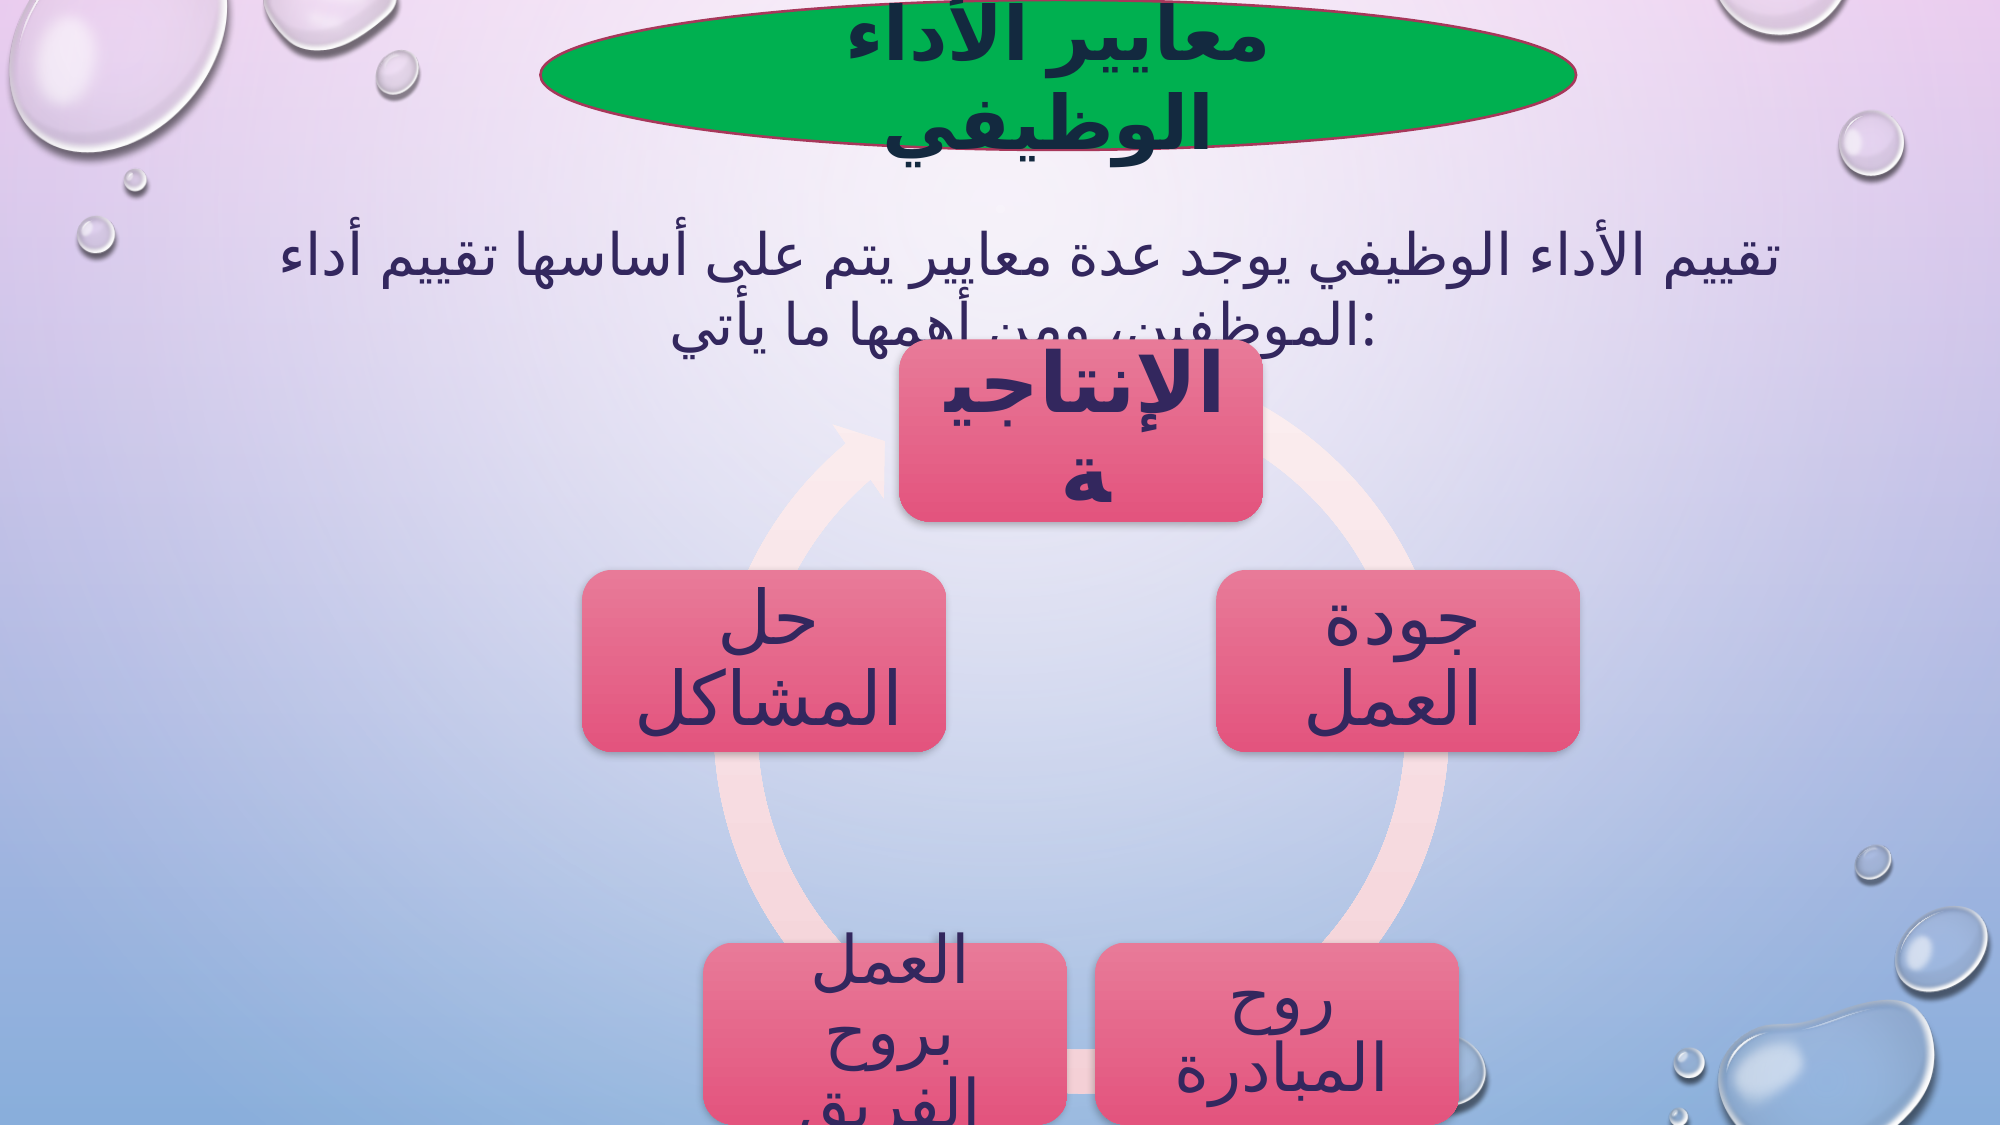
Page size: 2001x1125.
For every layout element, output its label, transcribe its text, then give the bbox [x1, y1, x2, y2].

picture [0, 0, 2000, 1125]
text_box معايير الأداء الوظيفي [539, 0, 1578, 152]
text_box تقييم الأداء الوظيفي يوجد عدة معايير يتم على أساسها تقييم أداء الموظفين، ومن أهمها ما يأتي: [143, 209, 1918, 365]
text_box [495, 338, 1667, 1125]
